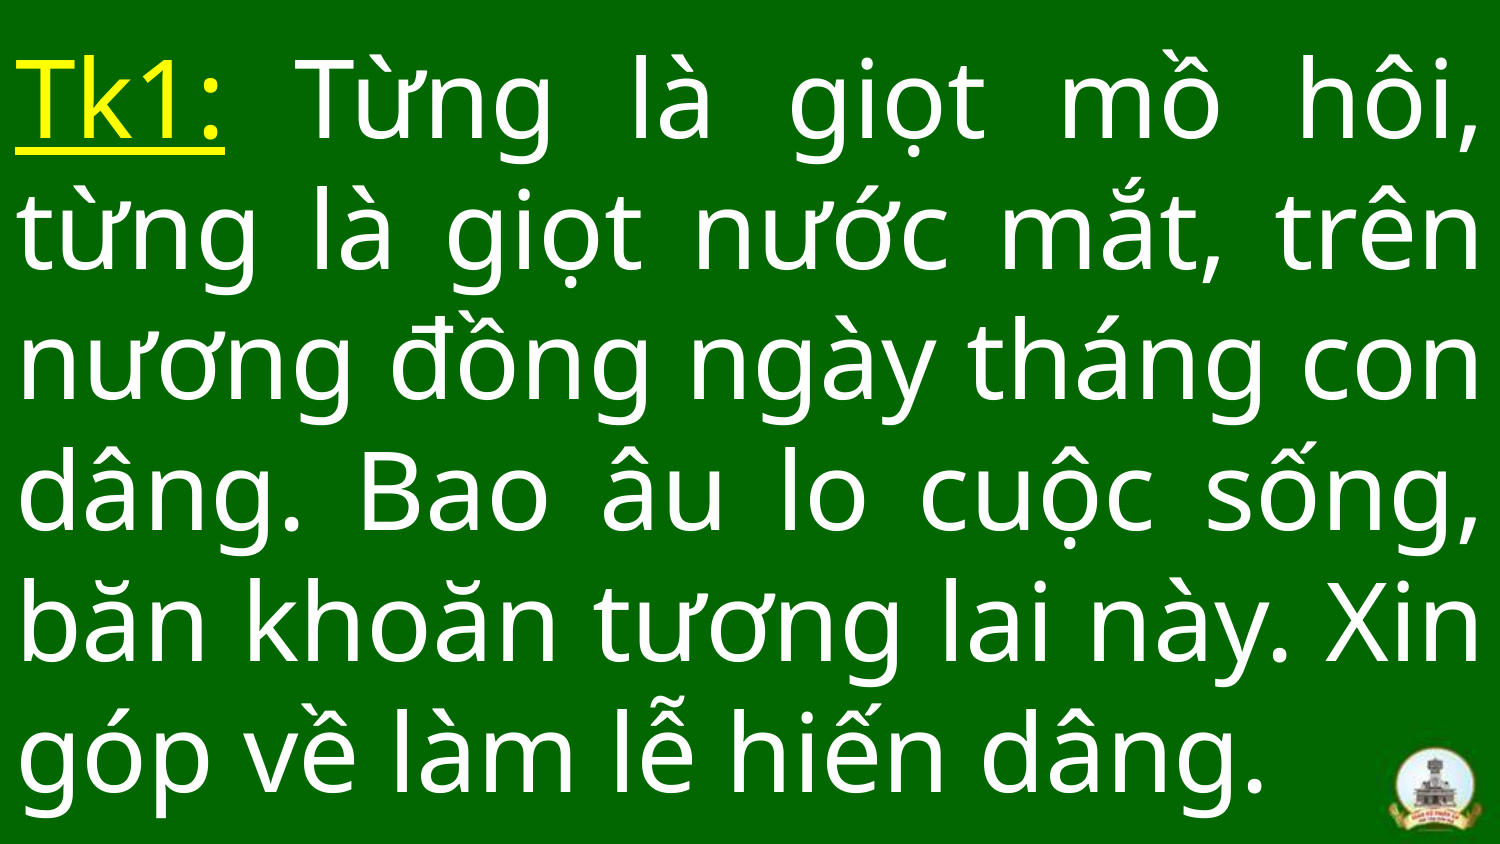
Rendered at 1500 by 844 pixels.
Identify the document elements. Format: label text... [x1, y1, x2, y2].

title Tk1: Từng là giọt mồ hôi, từng là giọt nước mắt, trên nương đồng ngày tháng con dâng. Bao âu lo cuộc sống, băn khoăn tương lai này. Xin góp về làm lễ hiến dâng. [0, 0, 1500, 844]
